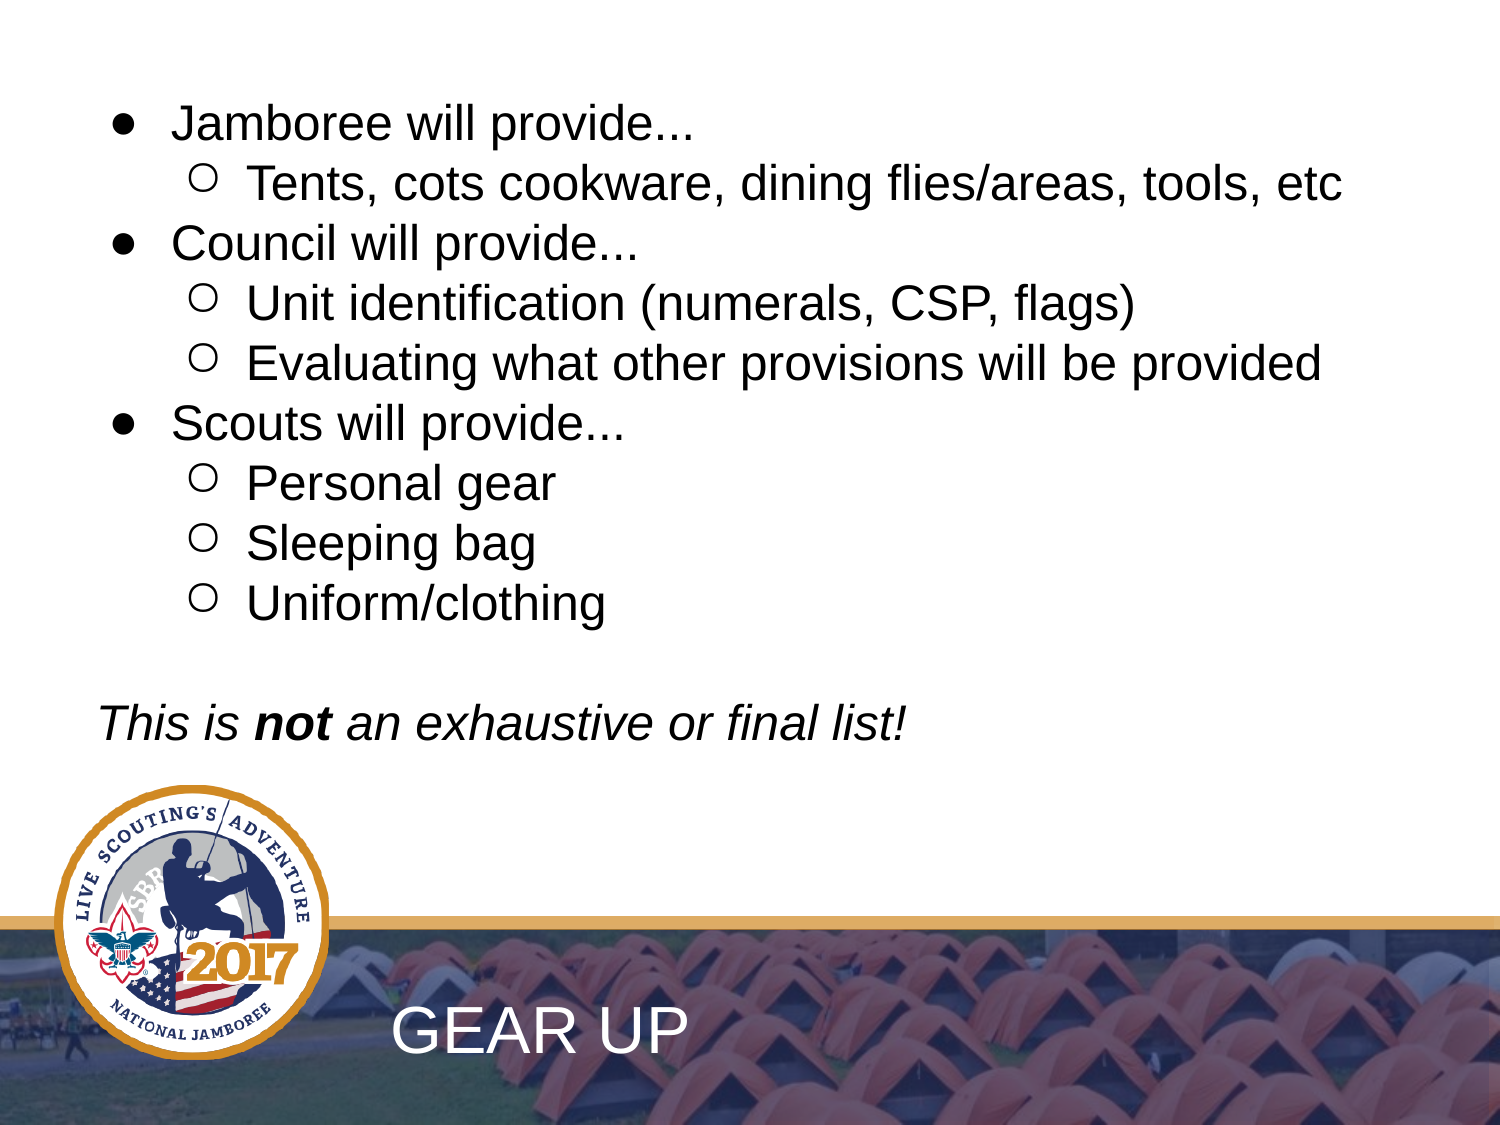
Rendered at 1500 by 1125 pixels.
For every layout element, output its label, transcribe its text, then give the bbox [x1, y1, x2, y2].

picture [0, 784, 1500, 1125]
text_box Jamboree will provide... Tents, cots cookware, dining flies/areas, tools, etc Council will provide... Unit identification (numerals, CSP, flags) Evaluating what other provisions will be provided Scouts will provide... Personal gear Sleeping bag Uniform/clothing This is not an exhaustive or final list! [80, 75, 1426, 786]
